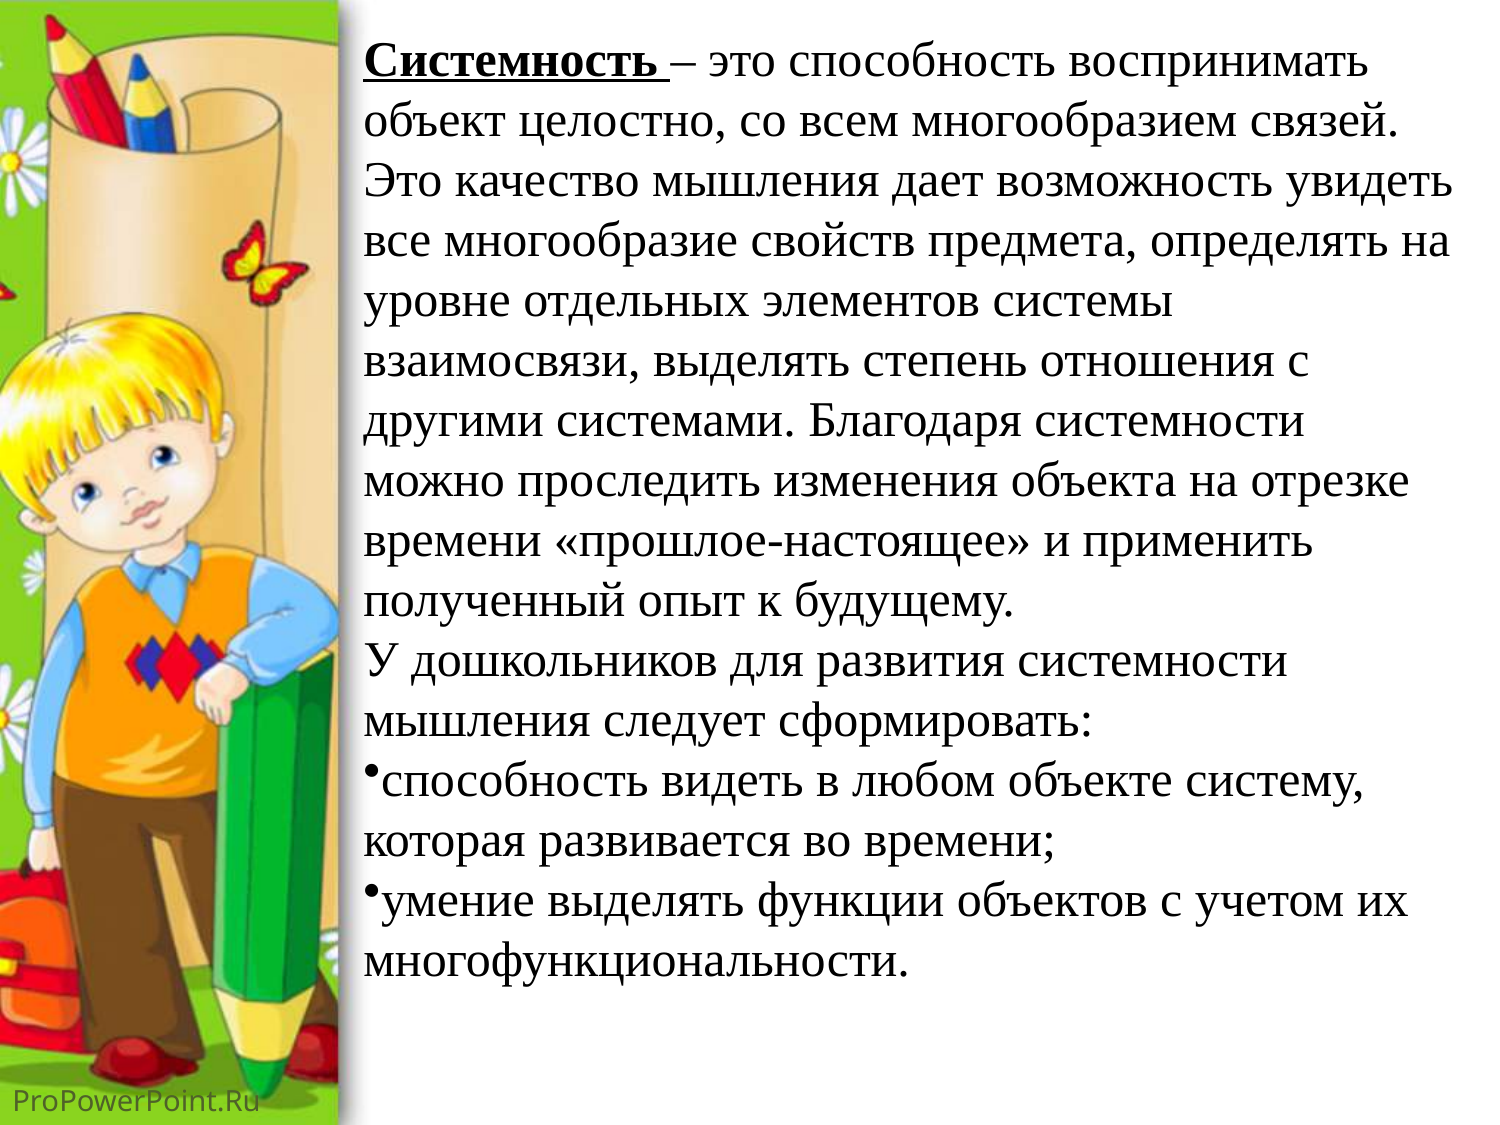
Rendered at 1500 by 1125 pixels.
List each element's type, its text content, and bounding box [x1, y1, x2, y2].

picture [0, 0, 1500, 1125]
text_box Системность – это способность воспринимать объект целостно, со всем многообразием связей. Это качество мышления дает возможность увидеть все многообразие свойств предмета, определять на уровне отдельных элементов системы взаимосвязи, выделять степень отношения с другими системами. Благодаря системности можно проследить изменения объекта на отрезке времени «прошлое-настоящее» и применить полученный опыт к будущему. У дошкольников для развития системности мышления следует сформировать: способность видеть в любом объекте систему, которая развивается во времени; умение выделять функции объектов с учетом их многофункциональности. [348, 19, 1471, 994]
